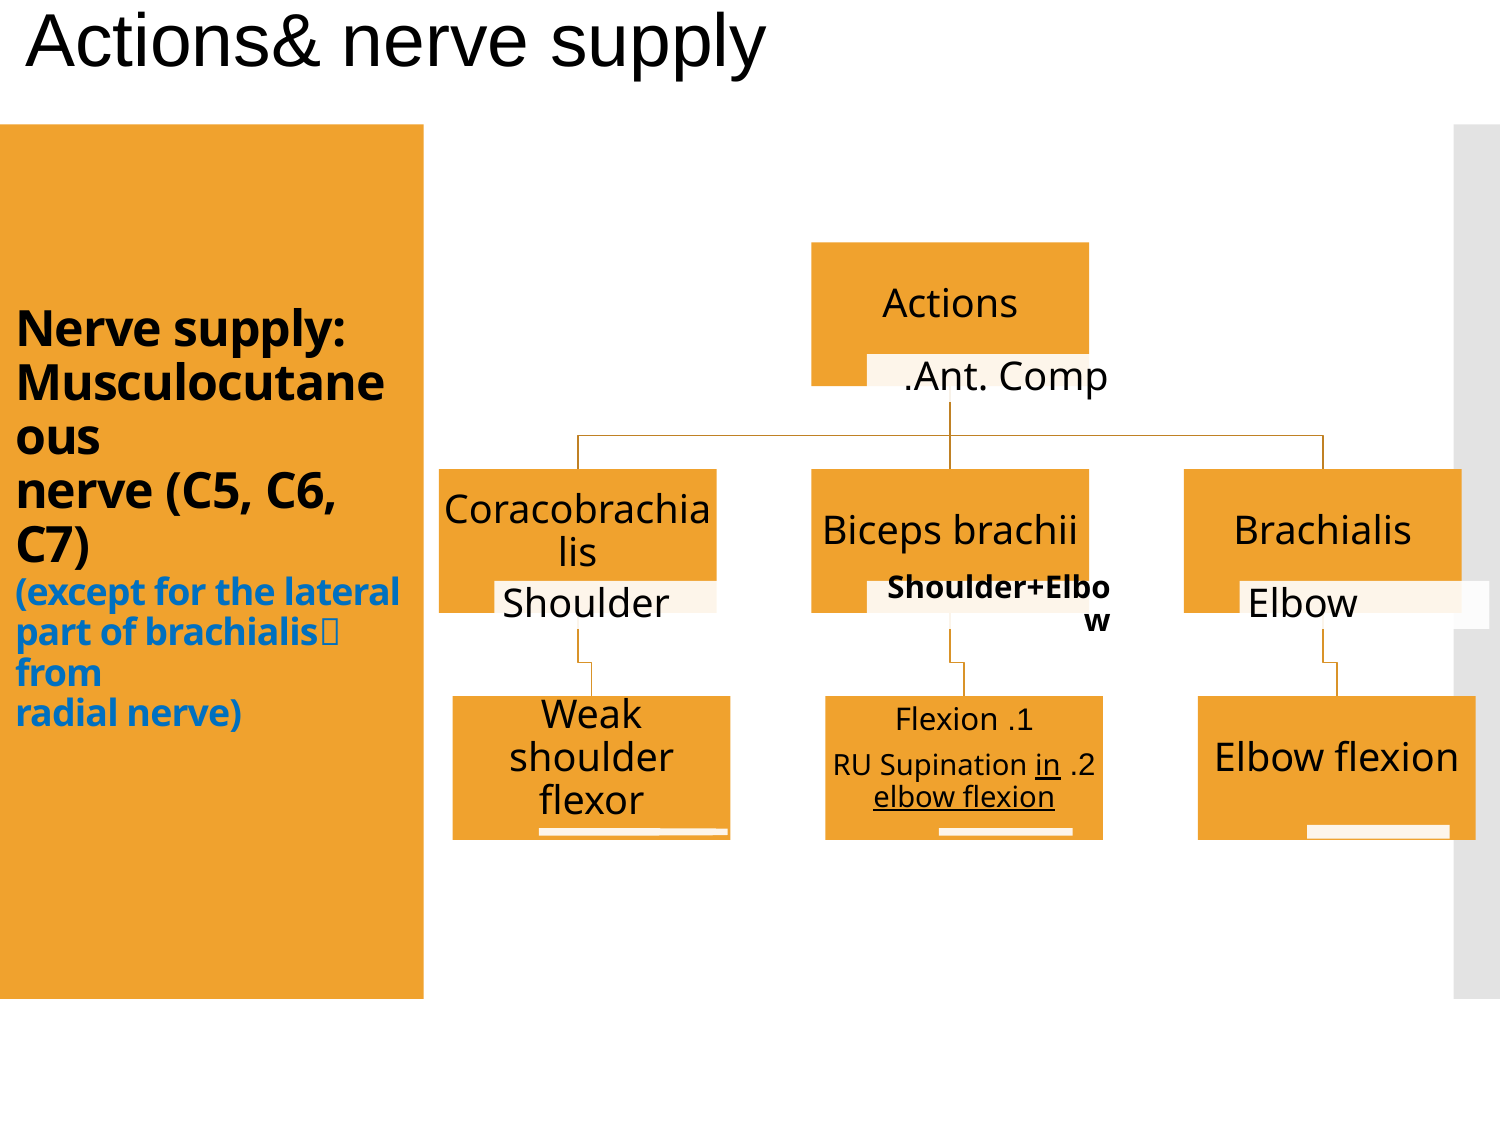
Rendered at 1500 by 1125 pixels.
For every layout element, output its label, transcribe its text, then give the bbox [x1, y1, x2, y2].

title Nerve supply: Musculocutaneous nerve (C5, C6, C7) (except for the lateral part of brachialis from radial nerve) [0, 184, 428, 940]
text_box Actions& nerve supply [10, 0, 1249, 90]
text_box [428, 74, 1500, 1008]
